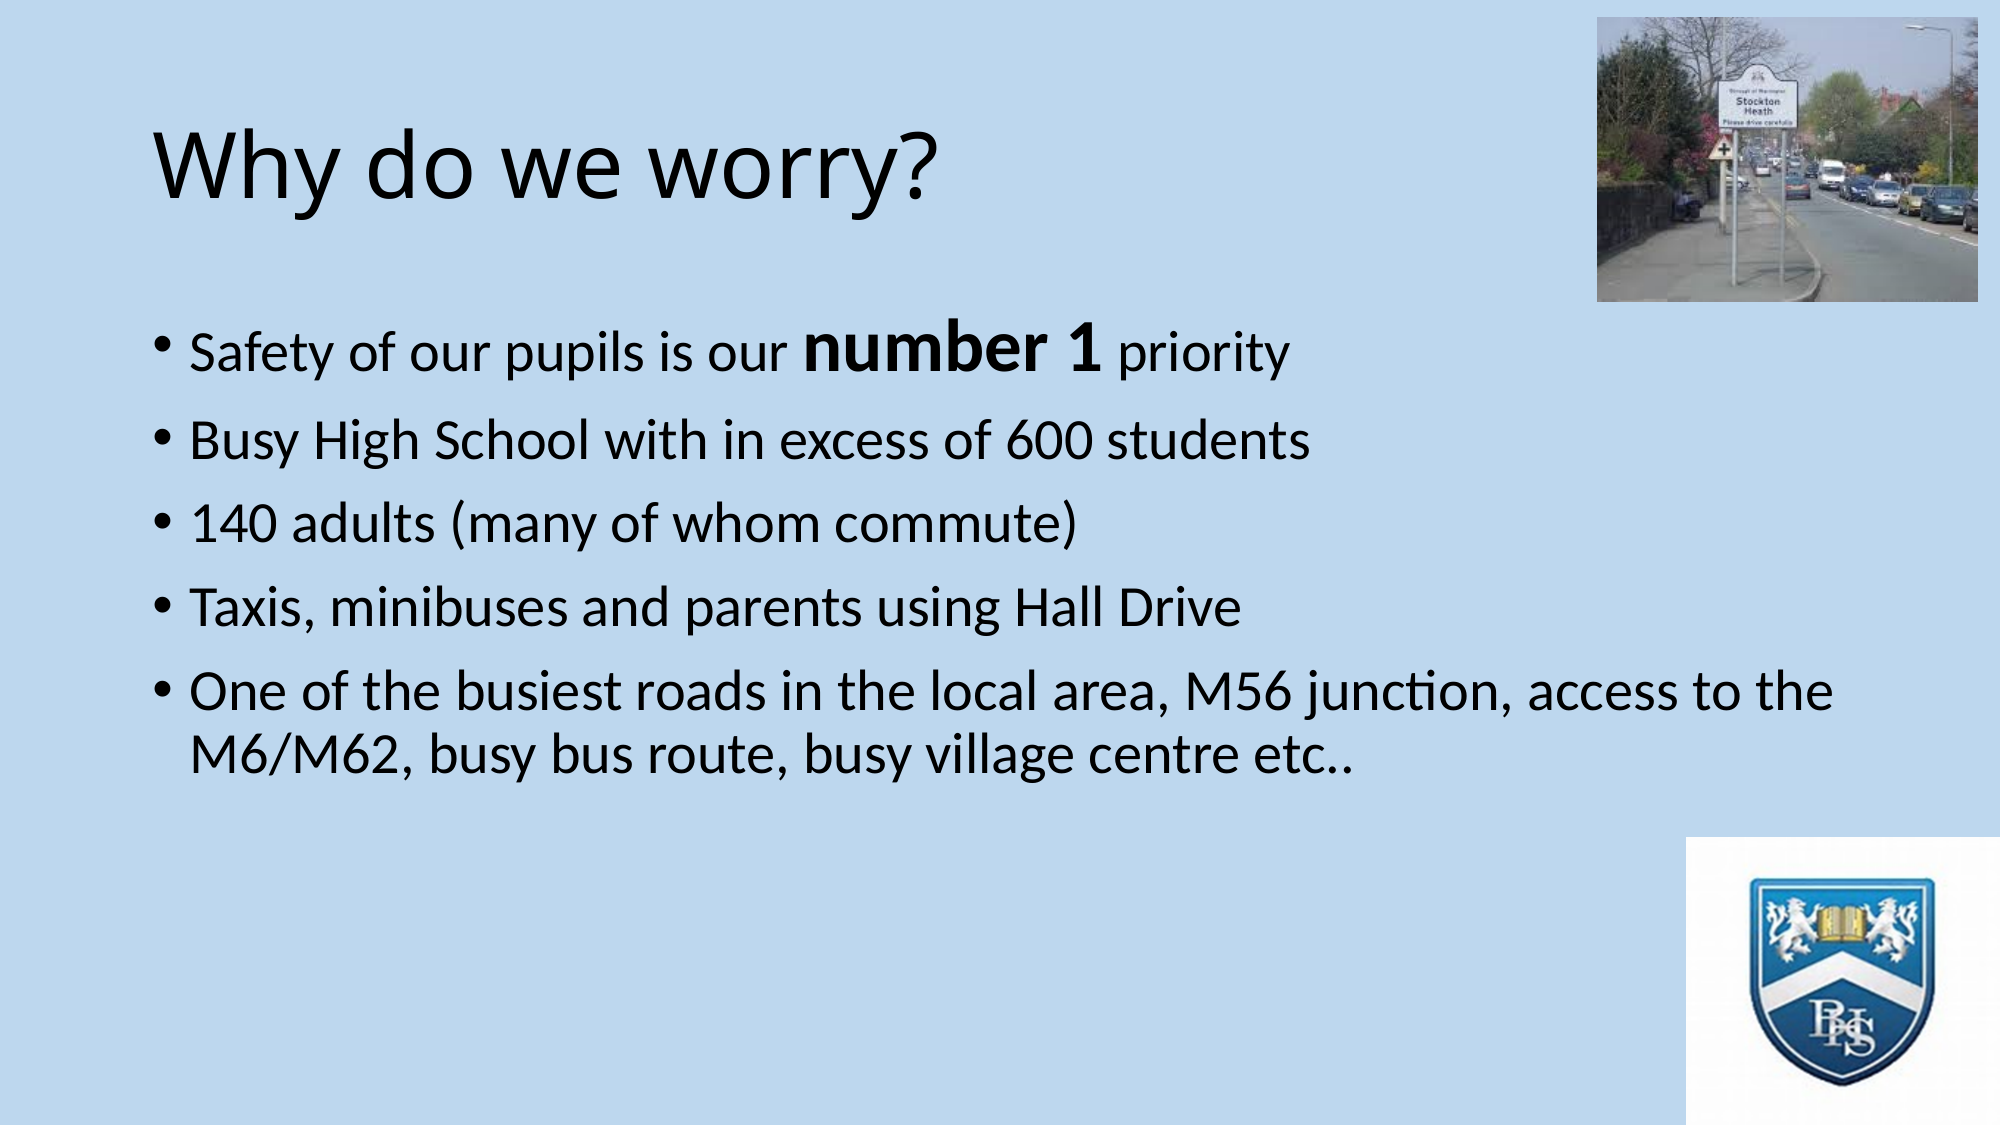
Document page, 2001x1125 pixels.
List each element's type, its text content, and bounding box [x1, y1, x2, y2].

picture [1686, 837, 2000, 1125]
list Safety of our pupils is our number 1 priority Busy High School with in excess of 600 students 140 adults (many of whom commute) Taxis, minibuses and parents using Hall Drive One of the busiest roads in the local area, M56 junction, access to the M6/M62, busy bus route, busy village centre etc.. [137, 299, 1863, 1014]
picture [1597, 17, 1978, 302]
title Why do we worry? [137, 59, 1597, 278]
